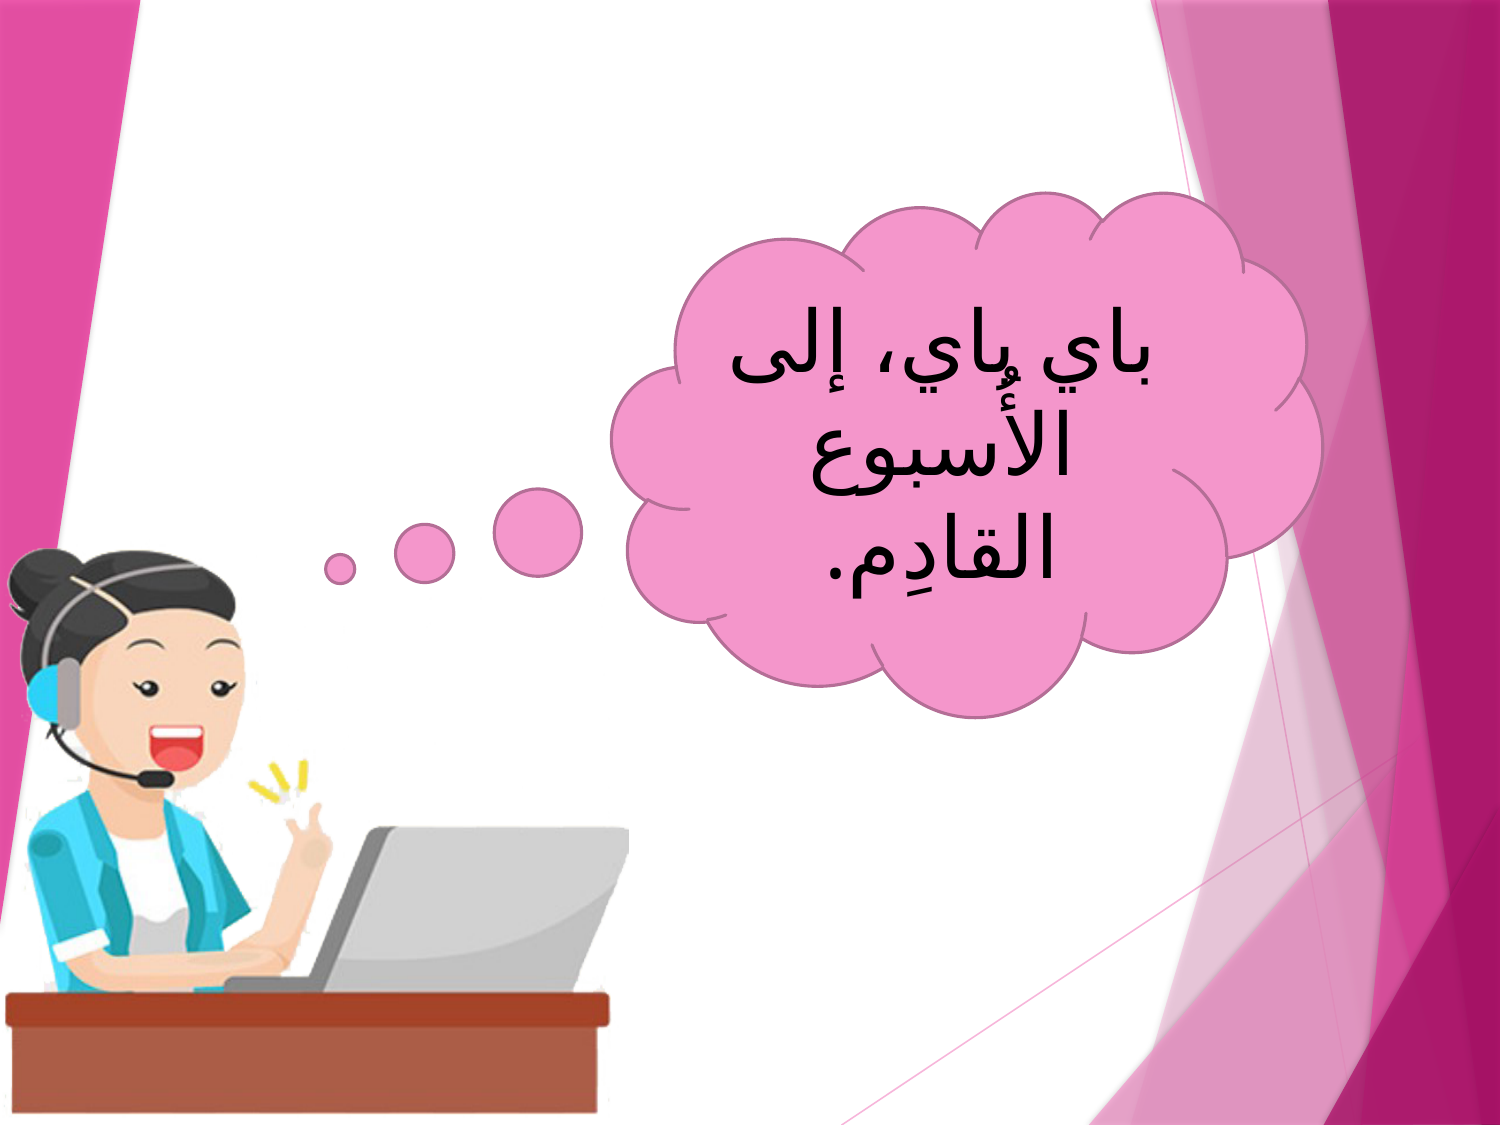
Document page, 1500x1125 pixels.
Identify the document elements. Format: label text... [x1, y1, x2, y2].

text_box باي باي، إلى الأُسبوع القادِم. [609, 191, 1325, 720]
text_box باي باي، إلى الأُسبوع القادِم. [493, 487, 583, 523]
picture [0, 524, 630, 1125]
